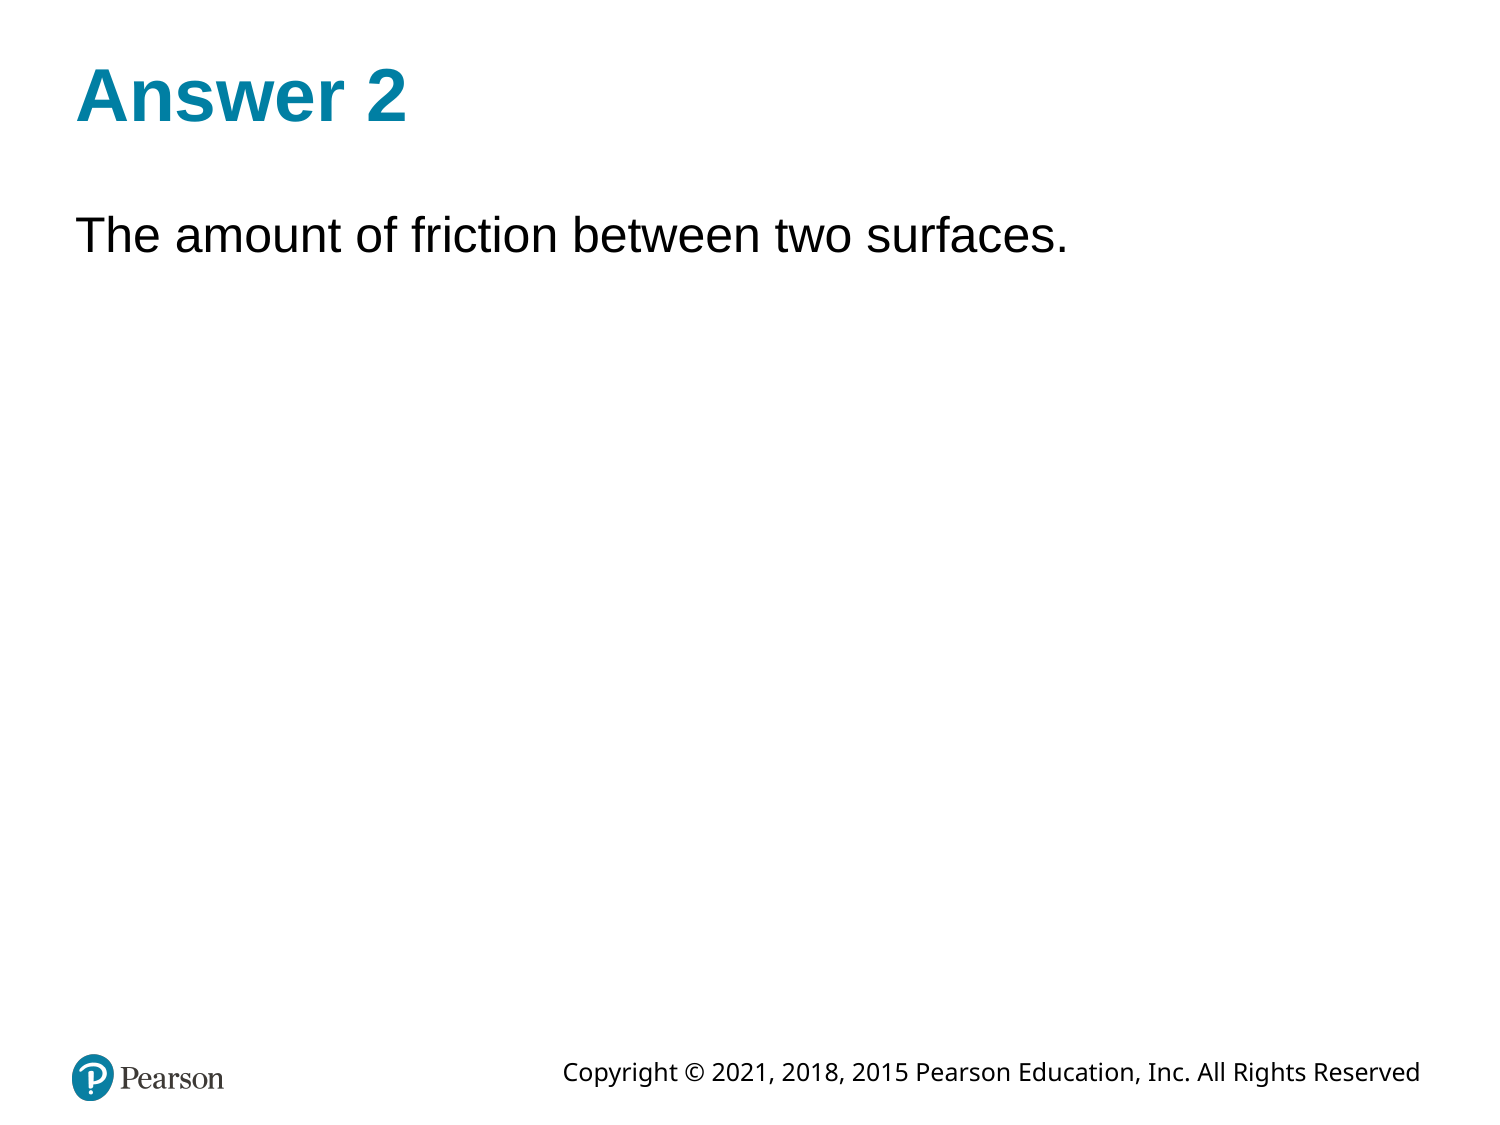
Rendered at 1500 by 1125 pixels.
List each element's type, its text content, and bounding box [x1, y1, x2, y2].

title Answer 2 [75, 39, 1425, 195]
list The amount of friction between two surfaces. [75, 195, 1425, 849]
picture [80, 1063, 106, 1088]
picture [72, 1087, 83, 1101]
picture [72, 1054, 88, 1070]
picture [98, 1054, 224, 1101]
